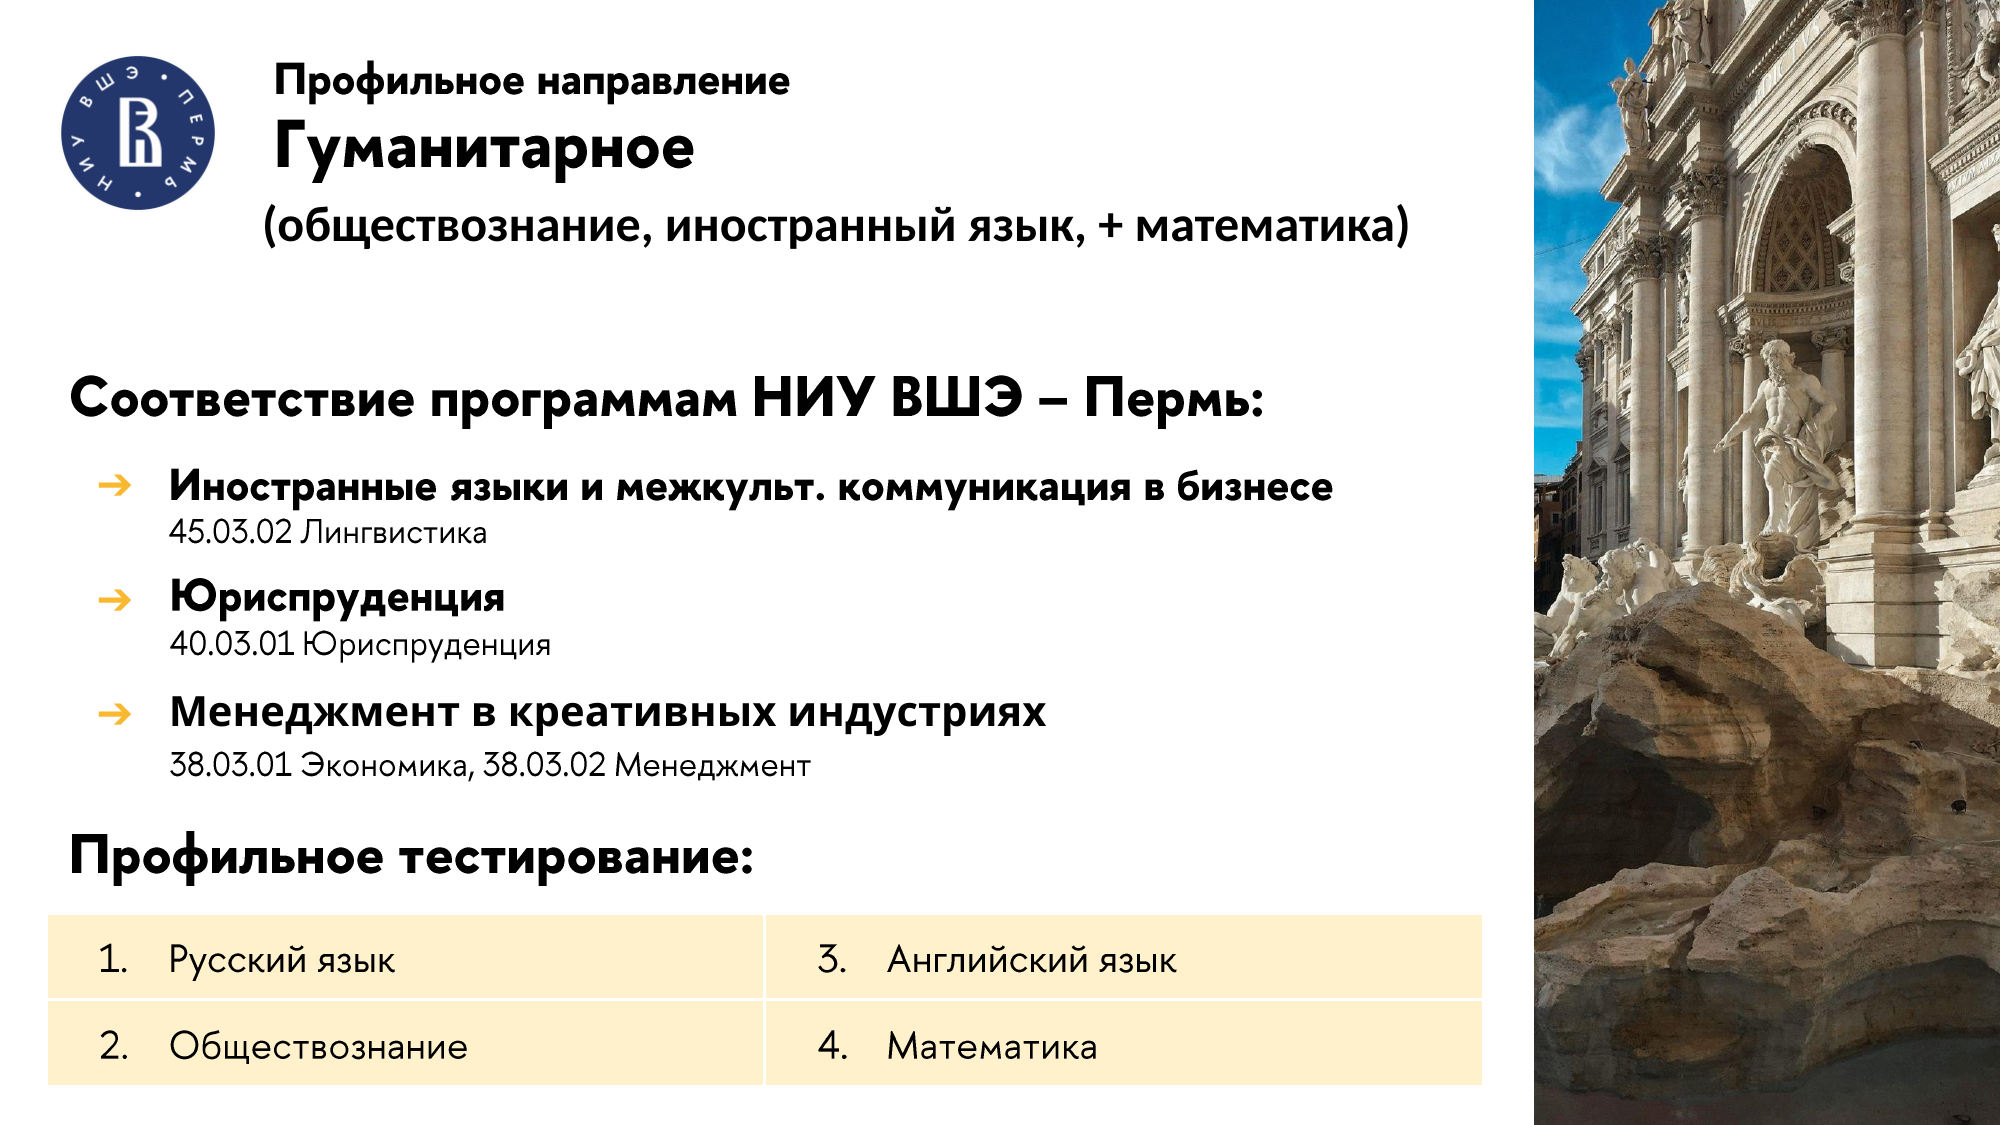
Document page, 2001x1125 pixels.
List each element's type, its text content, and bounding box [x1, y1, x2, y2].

table_cell [766, 1001, 1482, 1085]
picture [59, 54, 217, 212]
picture [68, 831, 783, 888]
picture [99, 931, 143, 984]
text_box Менеджмент в креативных индустриях [154, 677, 1356, 743]
picture [99, 1017, 144, 1071]
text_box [168, 466, 1356, 554]
picture [817, 1017, 864, 1071]
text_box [68, 373, 1295, 430]
picture [1534, 0, 2000, 1125]
text_box (обществознание, иностранный язык, + математика) [247, 184, 1534, 259]
picture [169, 740, 828, 786]
picture [168, 1017, 490, 1071]
picture [273, 116, 747, 184]
text_box ➔ ➔ ➔ [93, 452, 144, 738]
table_header [48, 915, 763, 998]
picture [886, 1017, 1119, 1071]
picture [273, 60, 814, 105]
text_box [169, 576, 569, 665]
picture [886, 931, 1196, 984]
table_cell [48, 1001, 763, 1085]
picture [817, 931, 862, 984]
table_header [766, 915, 1482, 998]
picture [168, 931, 414, 984]
